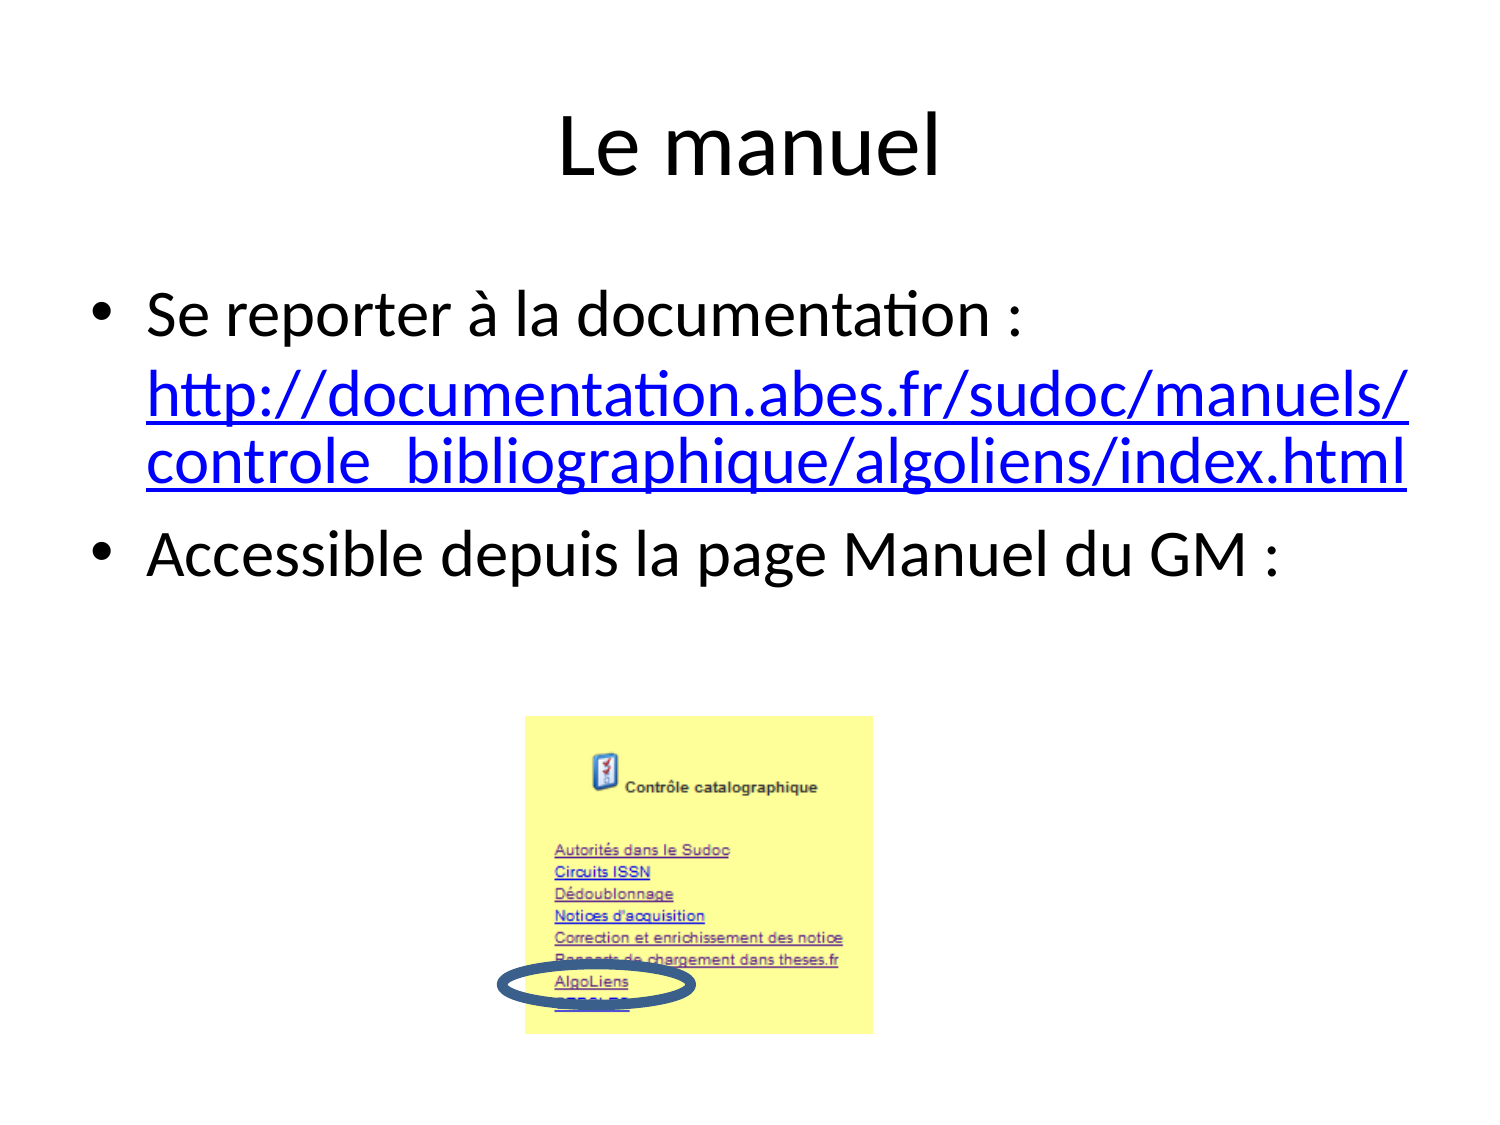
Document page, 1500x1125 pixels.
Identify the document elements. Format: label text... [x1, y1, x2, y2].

text_box [499, 970, 520, 999]
title Le manuel [75, 45, 1425, 233]
picture [525, 716, 873, 1034]
list Se reporter à la documentation : http://documentation.abes.fr/sudoc/manuels/controle_bibliographique/algoliens/index.html Accessible depuis la page Manuel du GM : [75, 262, 1425, 1005]
